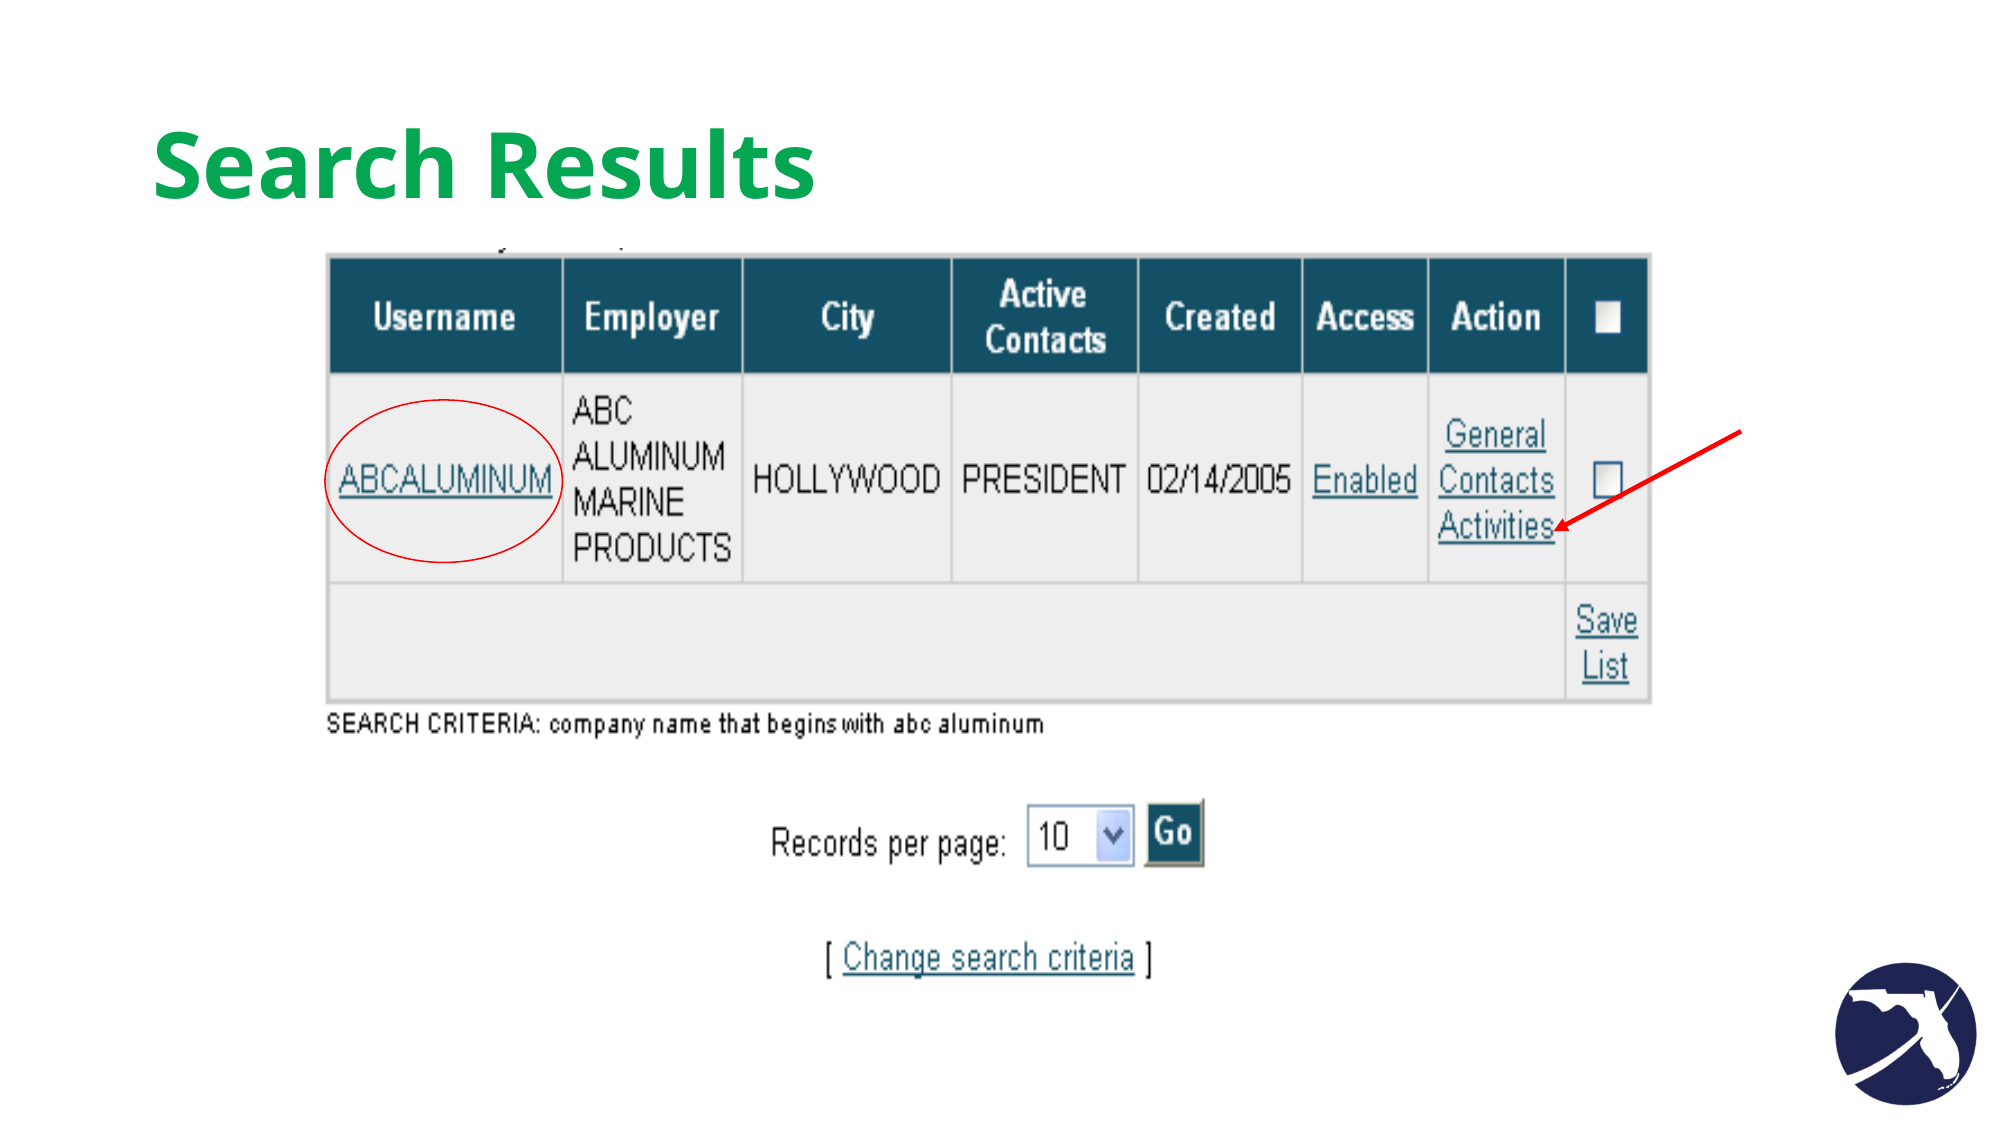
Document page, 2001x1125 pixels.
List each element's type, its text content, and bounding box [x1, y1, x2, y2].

picture [1834, 961, 1979, 1109]
picture [324, 247, 1675, 991]
title Search Results [137, 59, 1863, 278]
